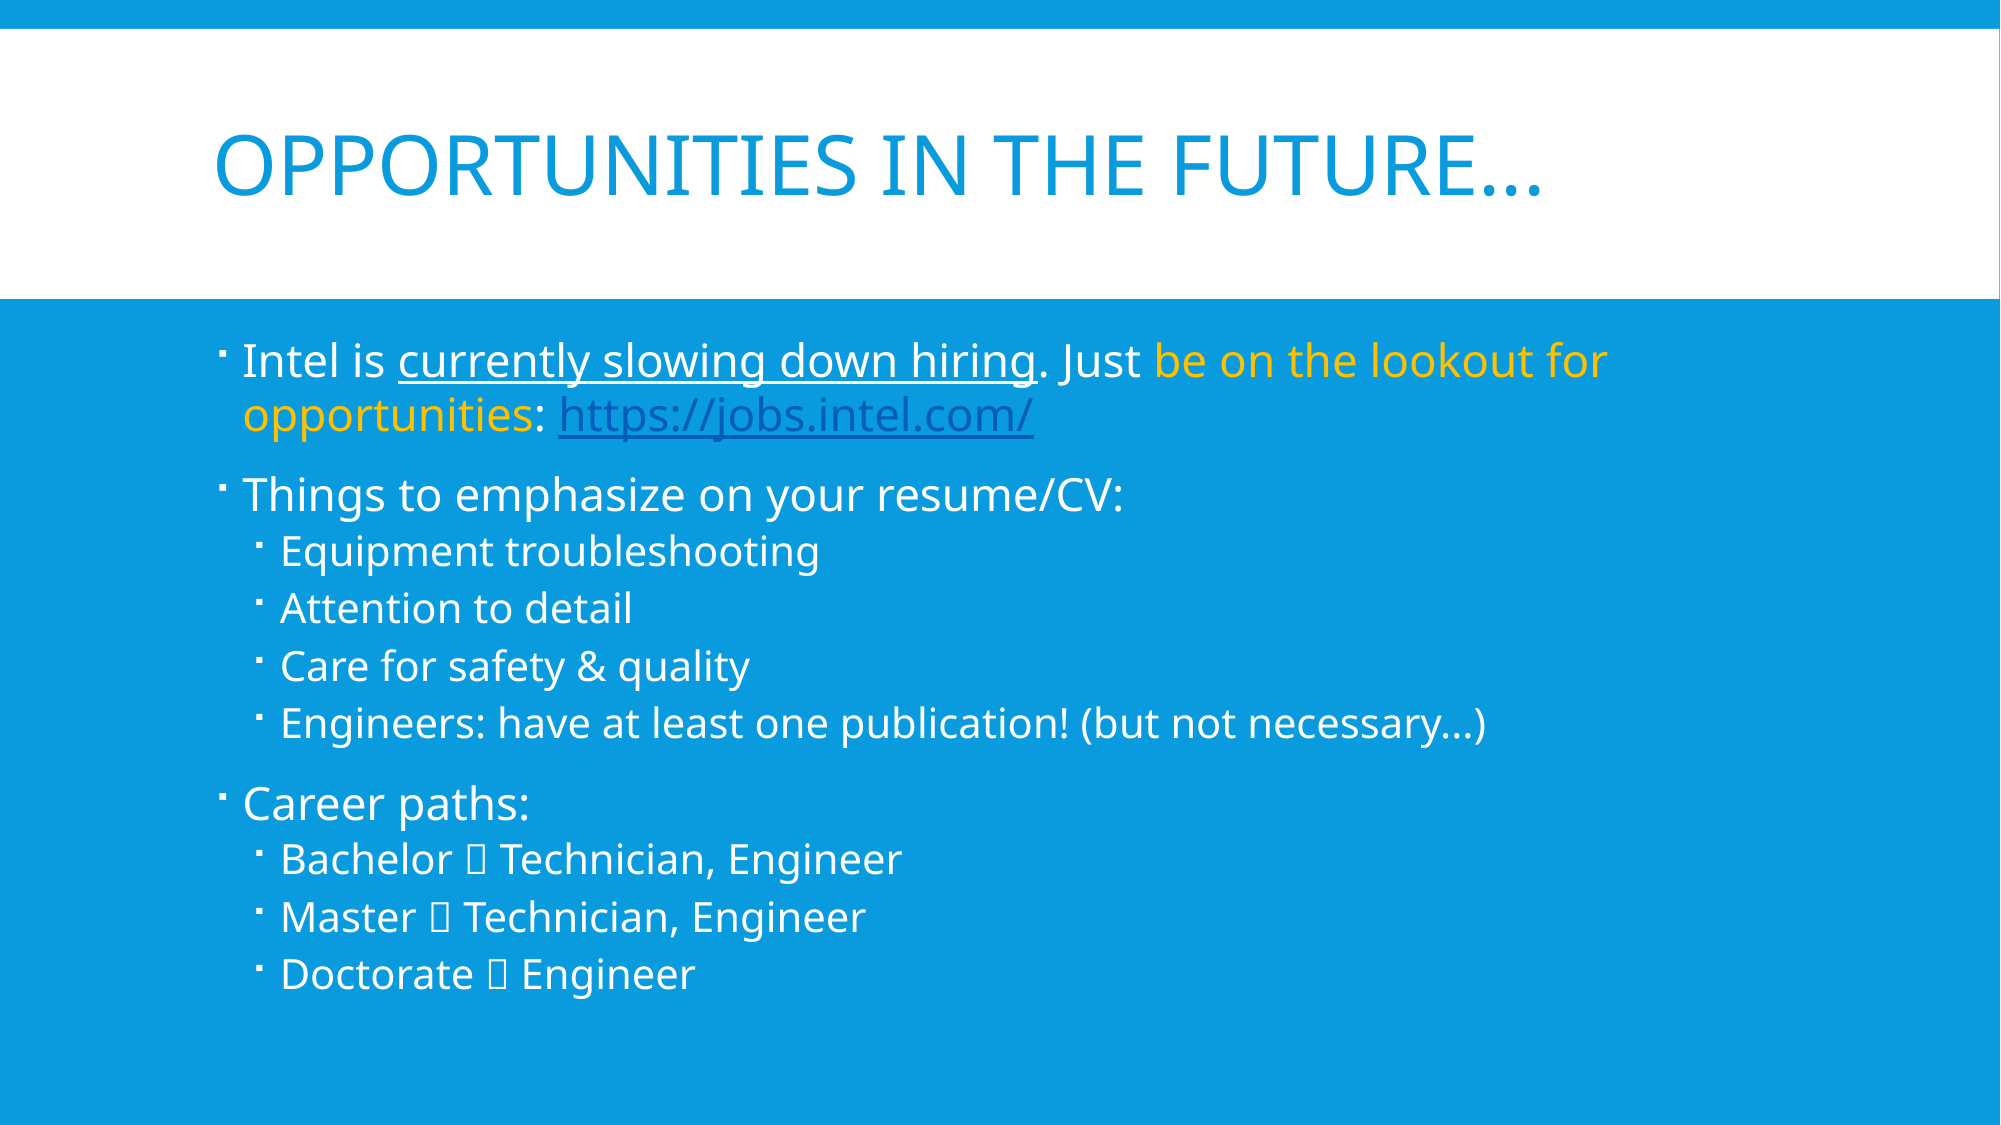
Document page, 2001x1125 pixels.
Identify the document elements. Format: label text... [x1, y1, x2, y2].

title Opportunities in the future... [197, 46, 1803, 295]
list Intel is currently slowing down hiring. Just be on the lookout for opportunities: https://jobs.intel.com/ Things to emphasize on your resume/CV: Equipment troubleshooting Attention to detail Care for safety & quality Engineers: have at least one publication! (but not necessary...) Career paths: Bachelor  Technician, Engineer Master  Technician, Engineer Doctorate  Engineer [197, 329, 1803, 1020]
